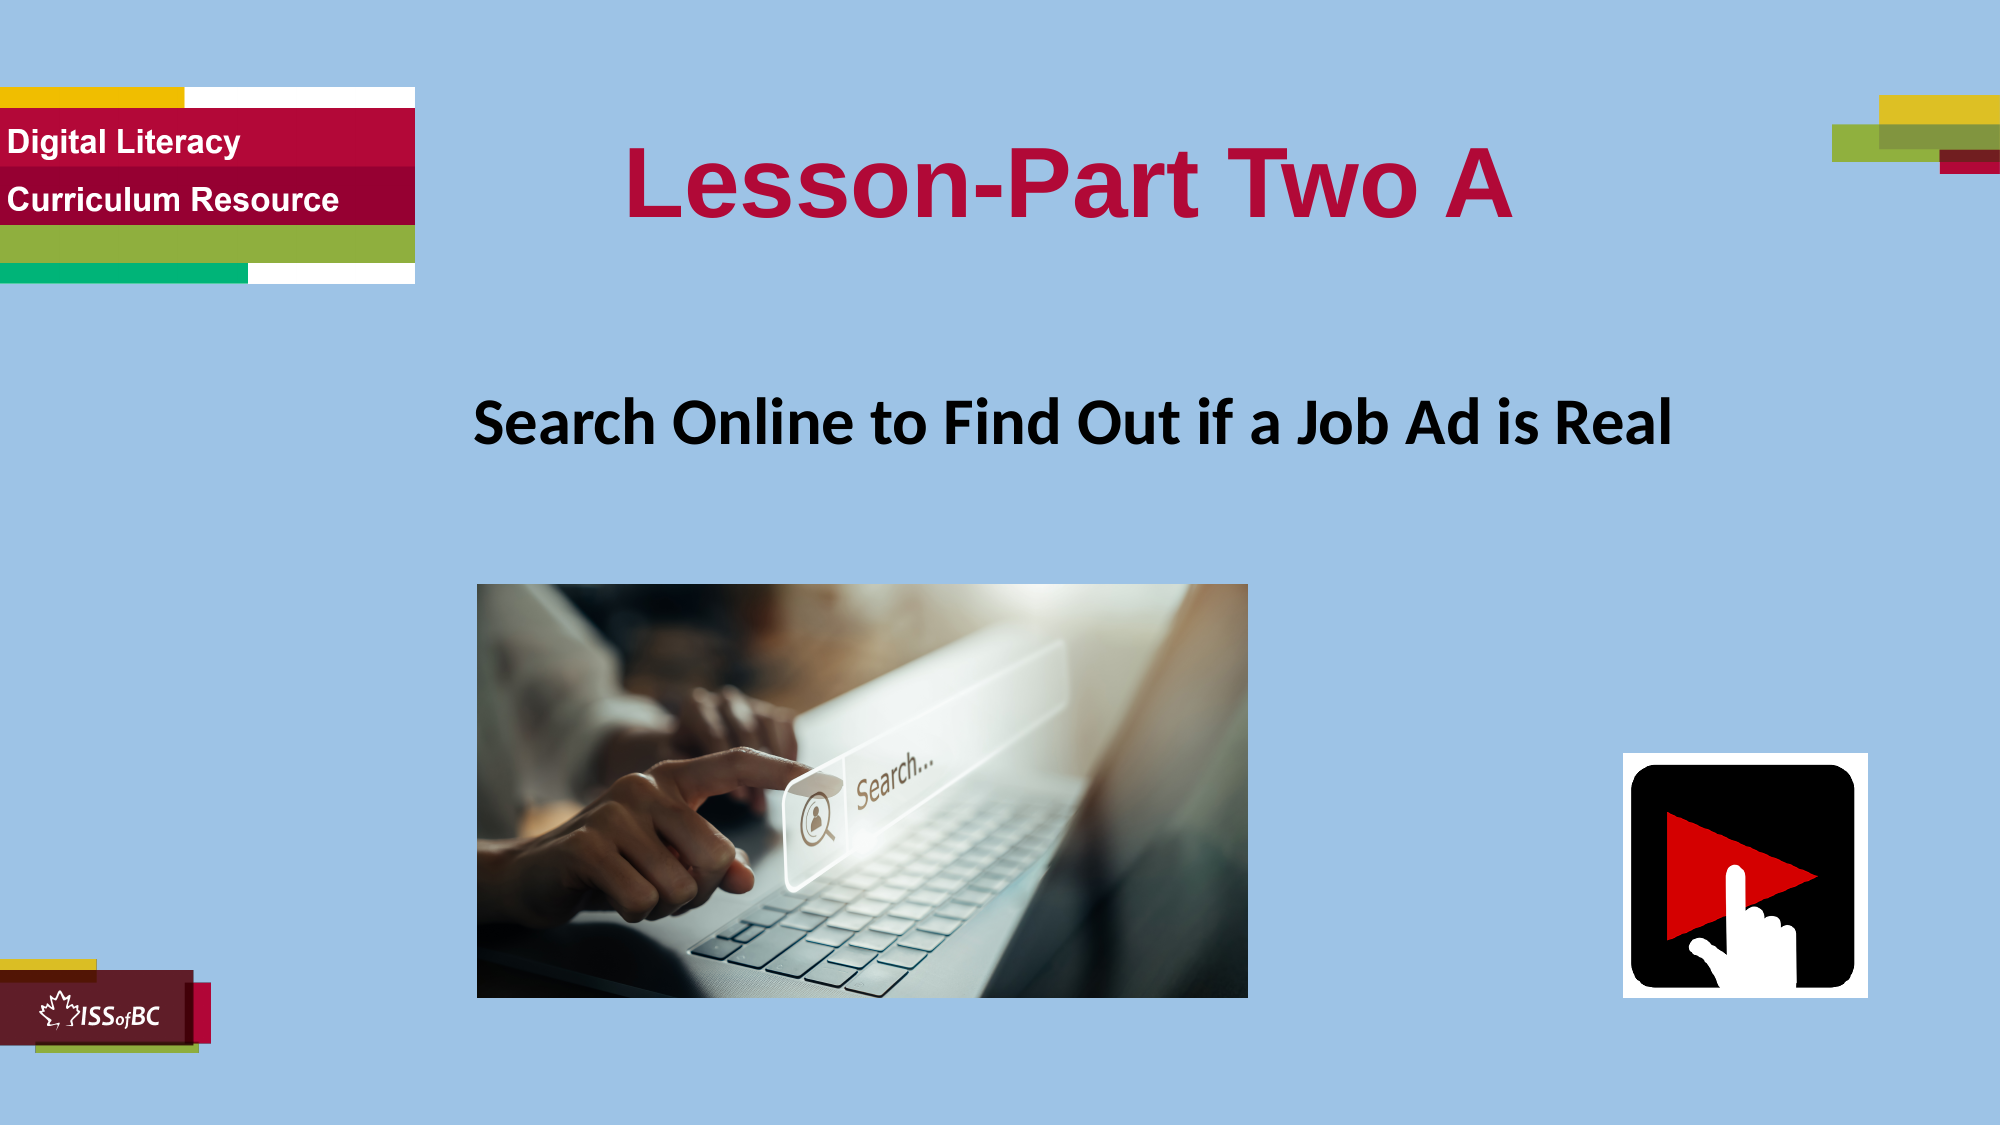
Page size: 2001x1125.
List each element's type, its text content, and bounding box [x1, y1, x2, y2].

picture [0, 959, 211, 1053]
picture [1622, 753, 1869, 999]
picture [1933, 95, 2000, 174]
title Lesson-Part Two A [207, 76, 1933, 295]
text_box Search Online to Find Out if a Job Ad is Real [458, 330, 1791, 548]
picture [477, 584, 1248, 999]
picture [0, 86, 416, 284]
